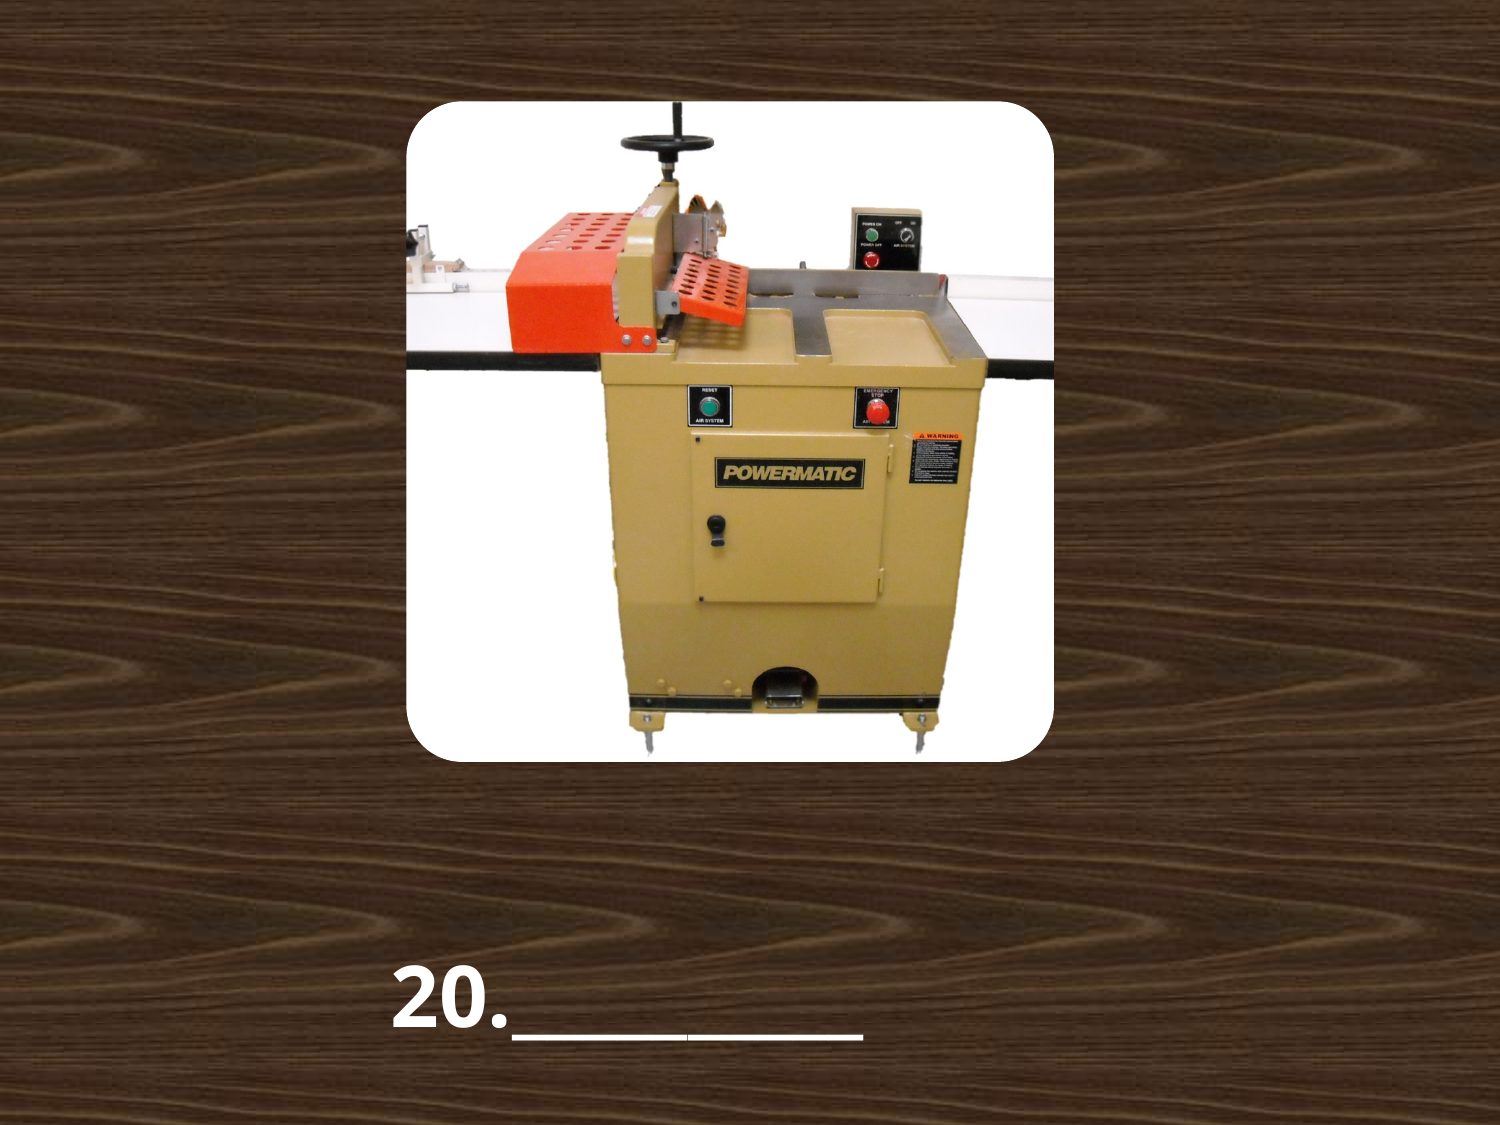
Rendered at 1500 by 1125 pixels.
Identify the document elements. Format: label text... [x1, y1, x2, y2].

title 20.__________ [75, 900, 1425, 1088]
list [406, 101, 1055, 763]
picture [0, 0, 1500, 1125]
